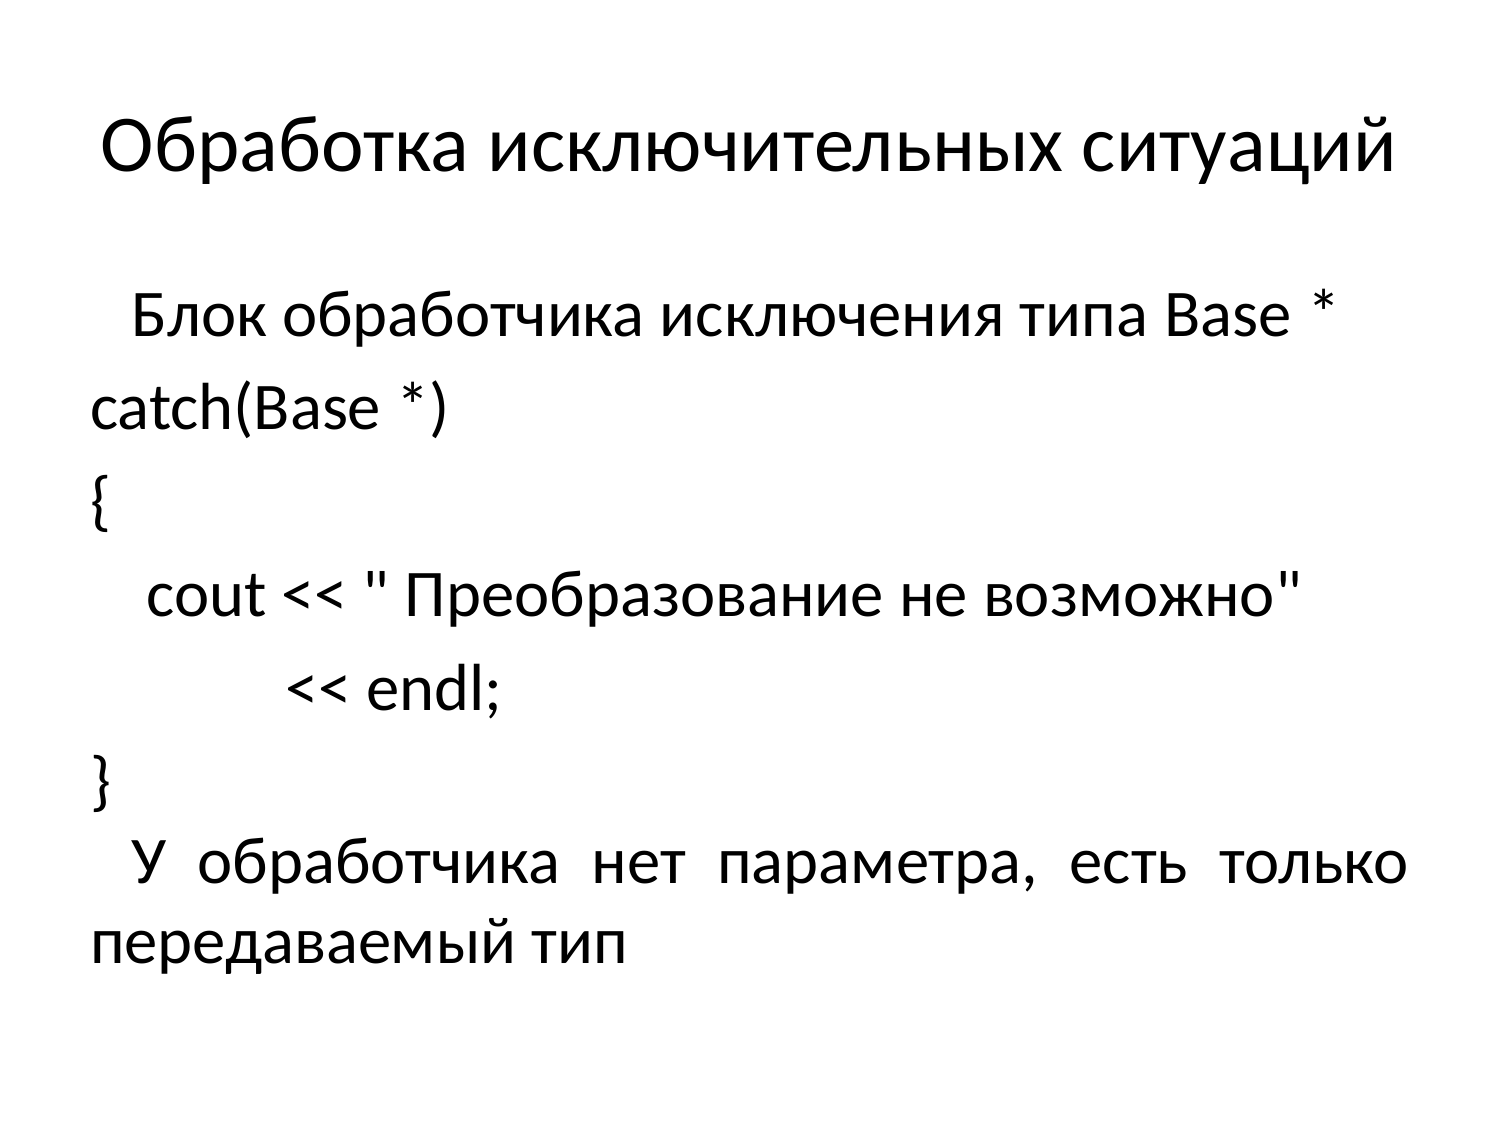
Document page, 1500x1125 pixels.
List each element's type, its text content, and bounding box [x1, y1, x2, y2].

list Блок обработчика исключения типа Base * catch(Base *) { cout << " Преобразование не возможно" << endl; } У обработчика нет параметра, есть только передаваемый тип [75, 262, 1425, 1005]
title Обработка исключительных ситуаций [75, 45, 1425, 233]
